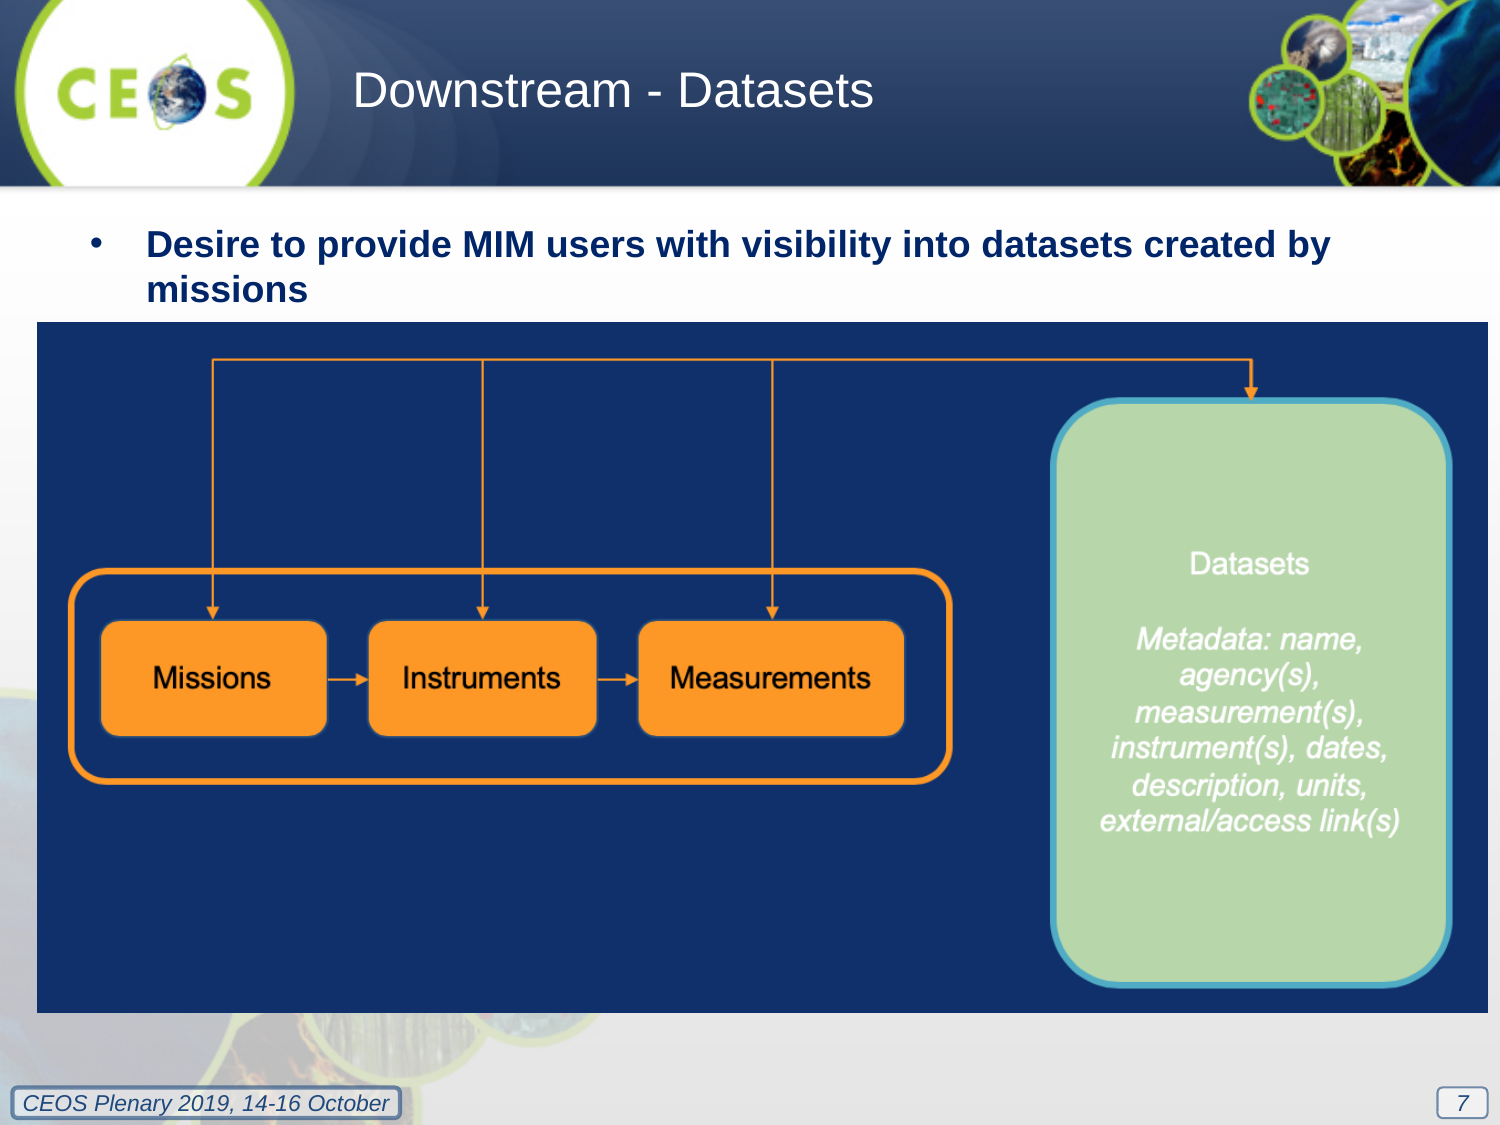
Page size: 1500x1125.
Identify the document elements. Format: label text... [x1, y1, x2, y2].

list Downstream - Datasets [337, 50, 1150, 138]
picture [0, 0, 1500, 1125]
slide_number 7 [1436, 1086, 1489, 1120]
list Desire to provide MIM users with visibility into datasets created by missions [75, 212, 1413, 322]
